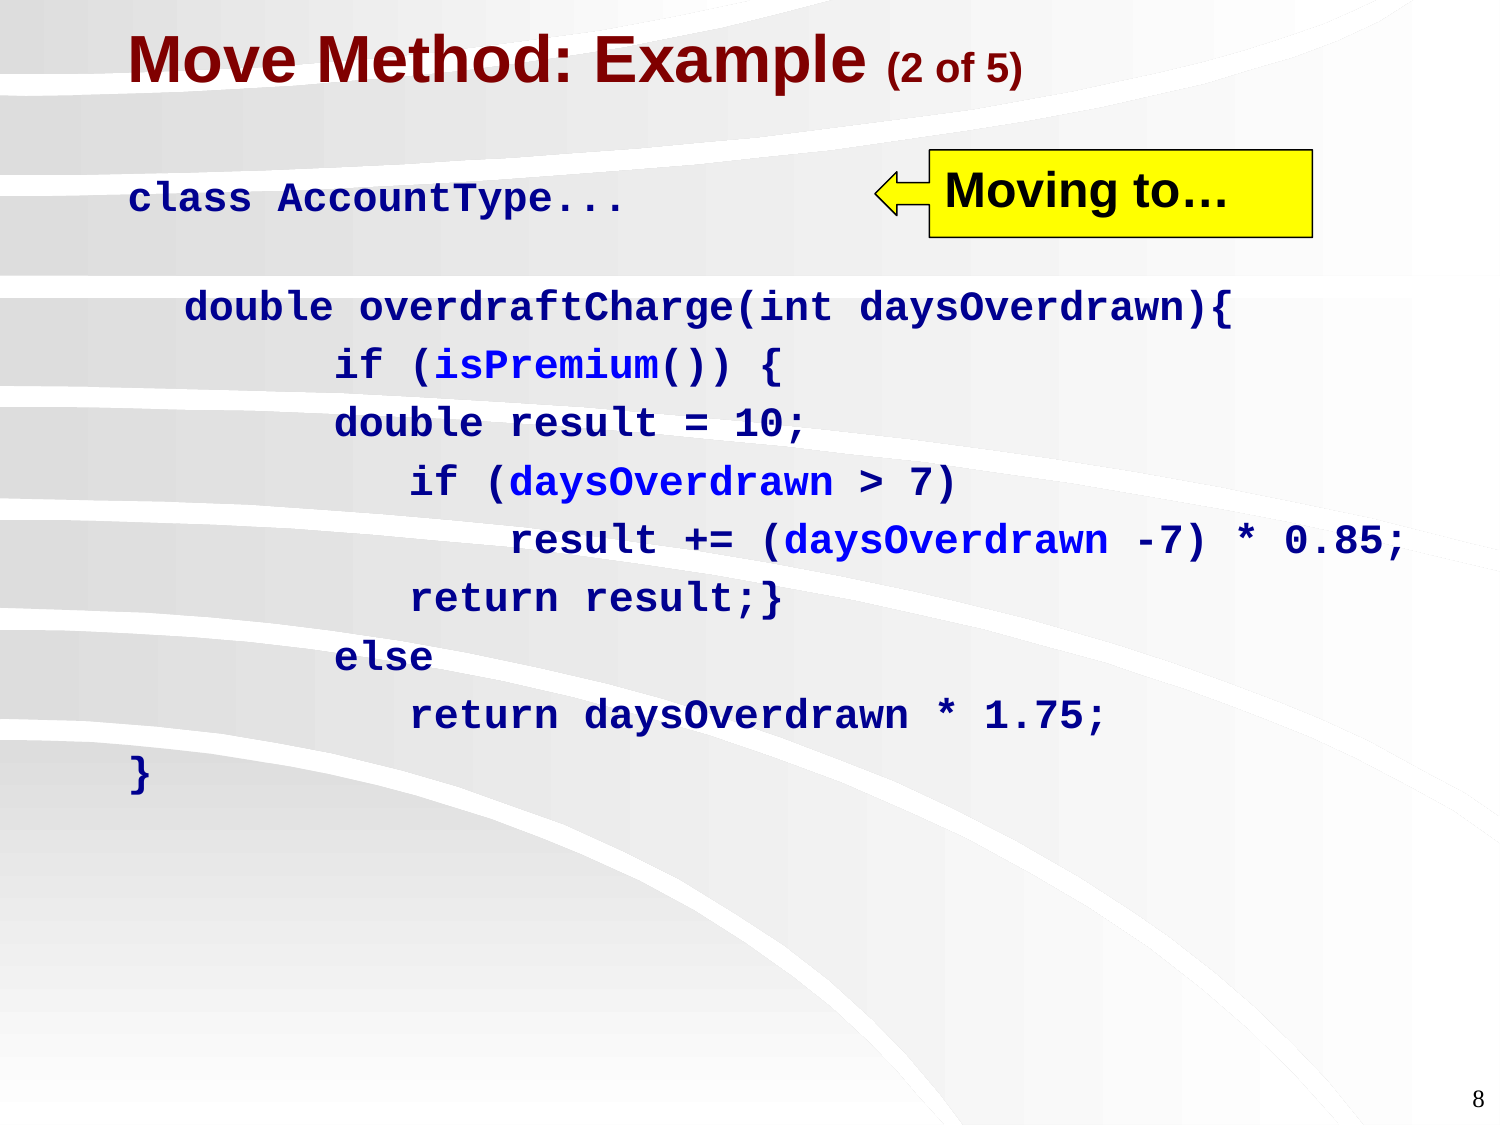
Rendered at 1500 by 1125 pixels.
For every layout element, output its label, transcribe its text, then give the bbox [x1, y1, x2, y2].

list class AccountType... double overdraftCharge(int daysOverdrawn){ if (isPremium()) { double result = 10; if (daysOverdrawn > 7) result += (daysOverdrawn -7) * 0.85; return result;} else return daysOverdrawn * 1.75; } [112, 162, 1500, 1026]
text_box Moving to… [874, 149, 1313, 238]
title Move Method: Example (2 of 5) [112, 12, 1388, 101]
